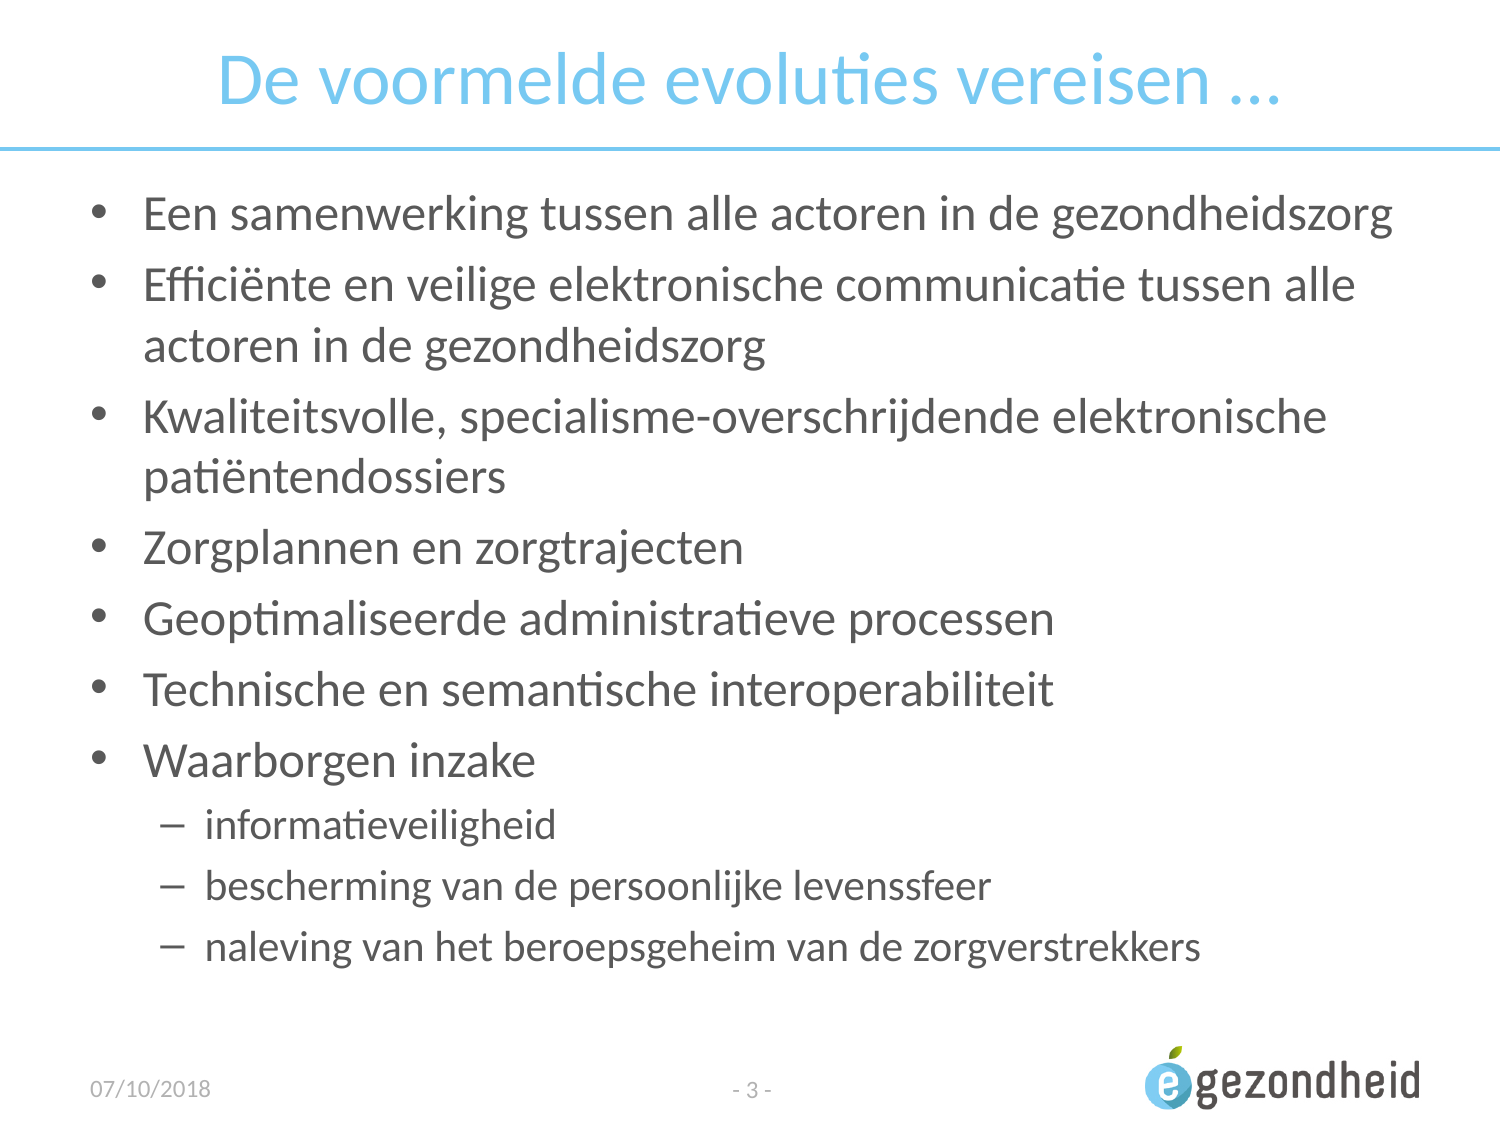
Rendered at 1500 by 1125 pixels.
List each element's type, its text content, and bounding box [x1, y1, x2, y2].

list Een samenwerking tussen alle actoren in de gezondheidszorg Efficiënte en veilige elektronische communicatie tussen alle actoren in de gezondheidszorg Kwaliteitsvolle, specialisme-overschrijdende elektronische patiëntendossiers Zorgplannen en zorgtrajecten Geoptimaliseerde administratieve processen Technische en semantische interoperabiliteit Waarborgen inzake informatieveiligheid bescherming van de persoonlijke levenssfeer naleving van het beroepsgeheim van de zorgverstrekkers [75, 172, 1425, 1035]
picture [1116, 1037, 1447, 1125]
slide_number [75, 1057, 425, 1118]
title De voormelde evoluties vereisen … [0, 0, 1500, 149]
slide_number - 3 - [577, 1058, 928, 1119]
